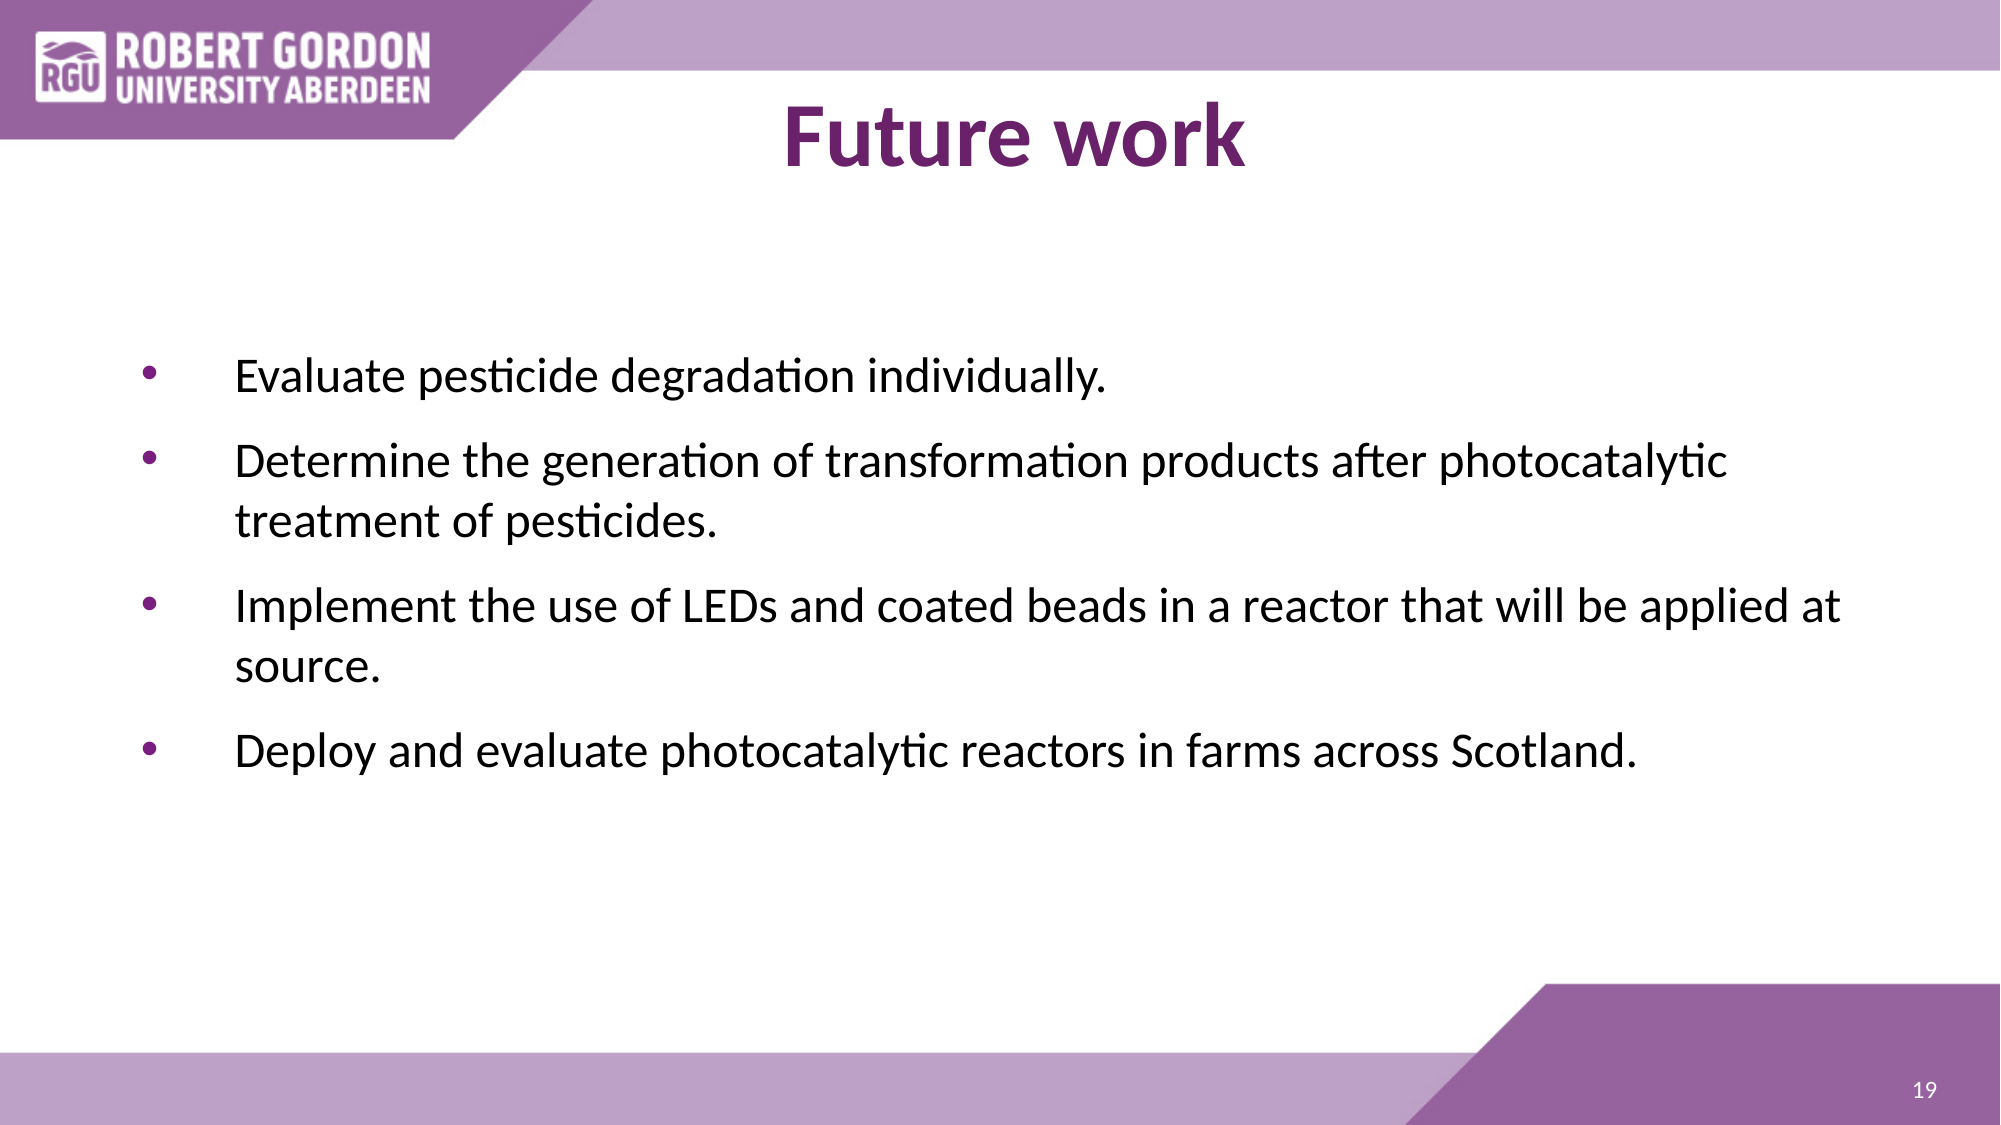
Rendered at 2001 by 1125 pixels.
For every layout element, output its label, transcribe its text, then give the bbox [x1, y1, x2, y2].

text_box Evaluate pesticide degradation individually. Determine the generation of transformation products after photocatalytic treatment of pesticides. Implement the use of LEDs and coated beads in a reactor that will be applied at source. Deploy and evaluate photocatalytic reactors in farms across Scotland. [126, 335, 1874, 786]
slide_number 19 [1731, 1058, 1953, 1119]
picture [0, 0, 2000, 1125]
title Future work [197, 80, 1833, 205]
